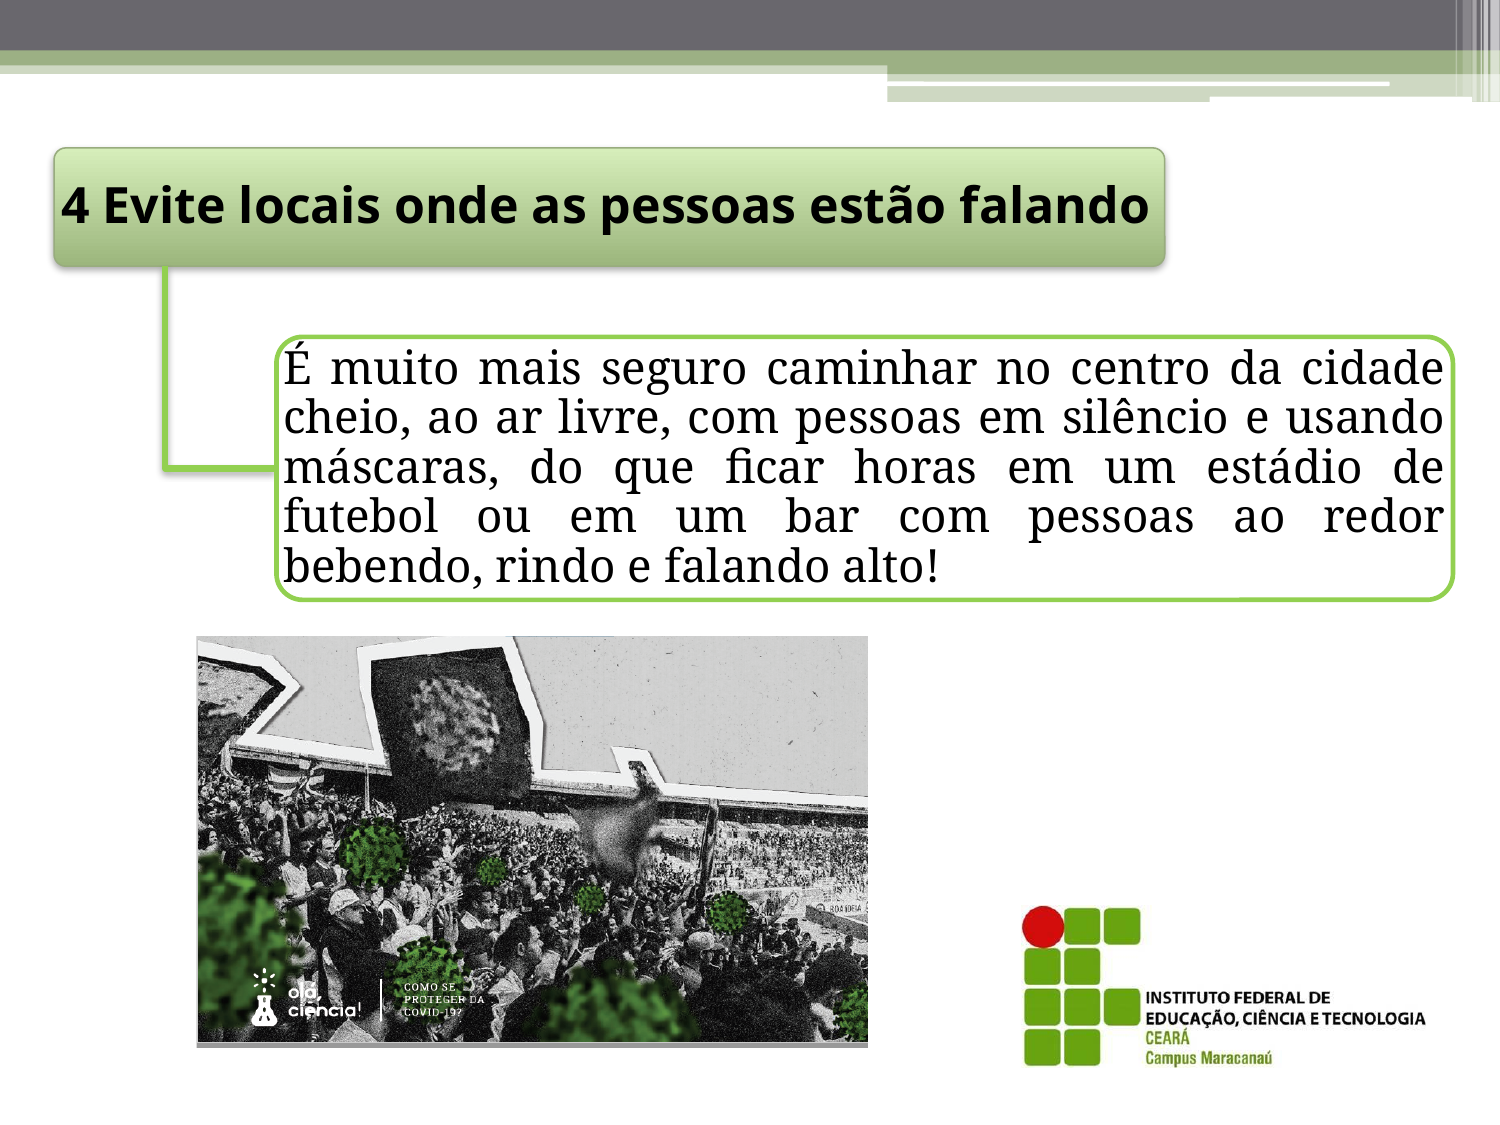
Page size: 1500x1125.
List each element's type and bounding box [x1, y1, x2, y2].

picture [196, 636, 869, 1048]
picture [1021, 905, 1426, 1068]
text_box [53, 147, 1454, 601]
